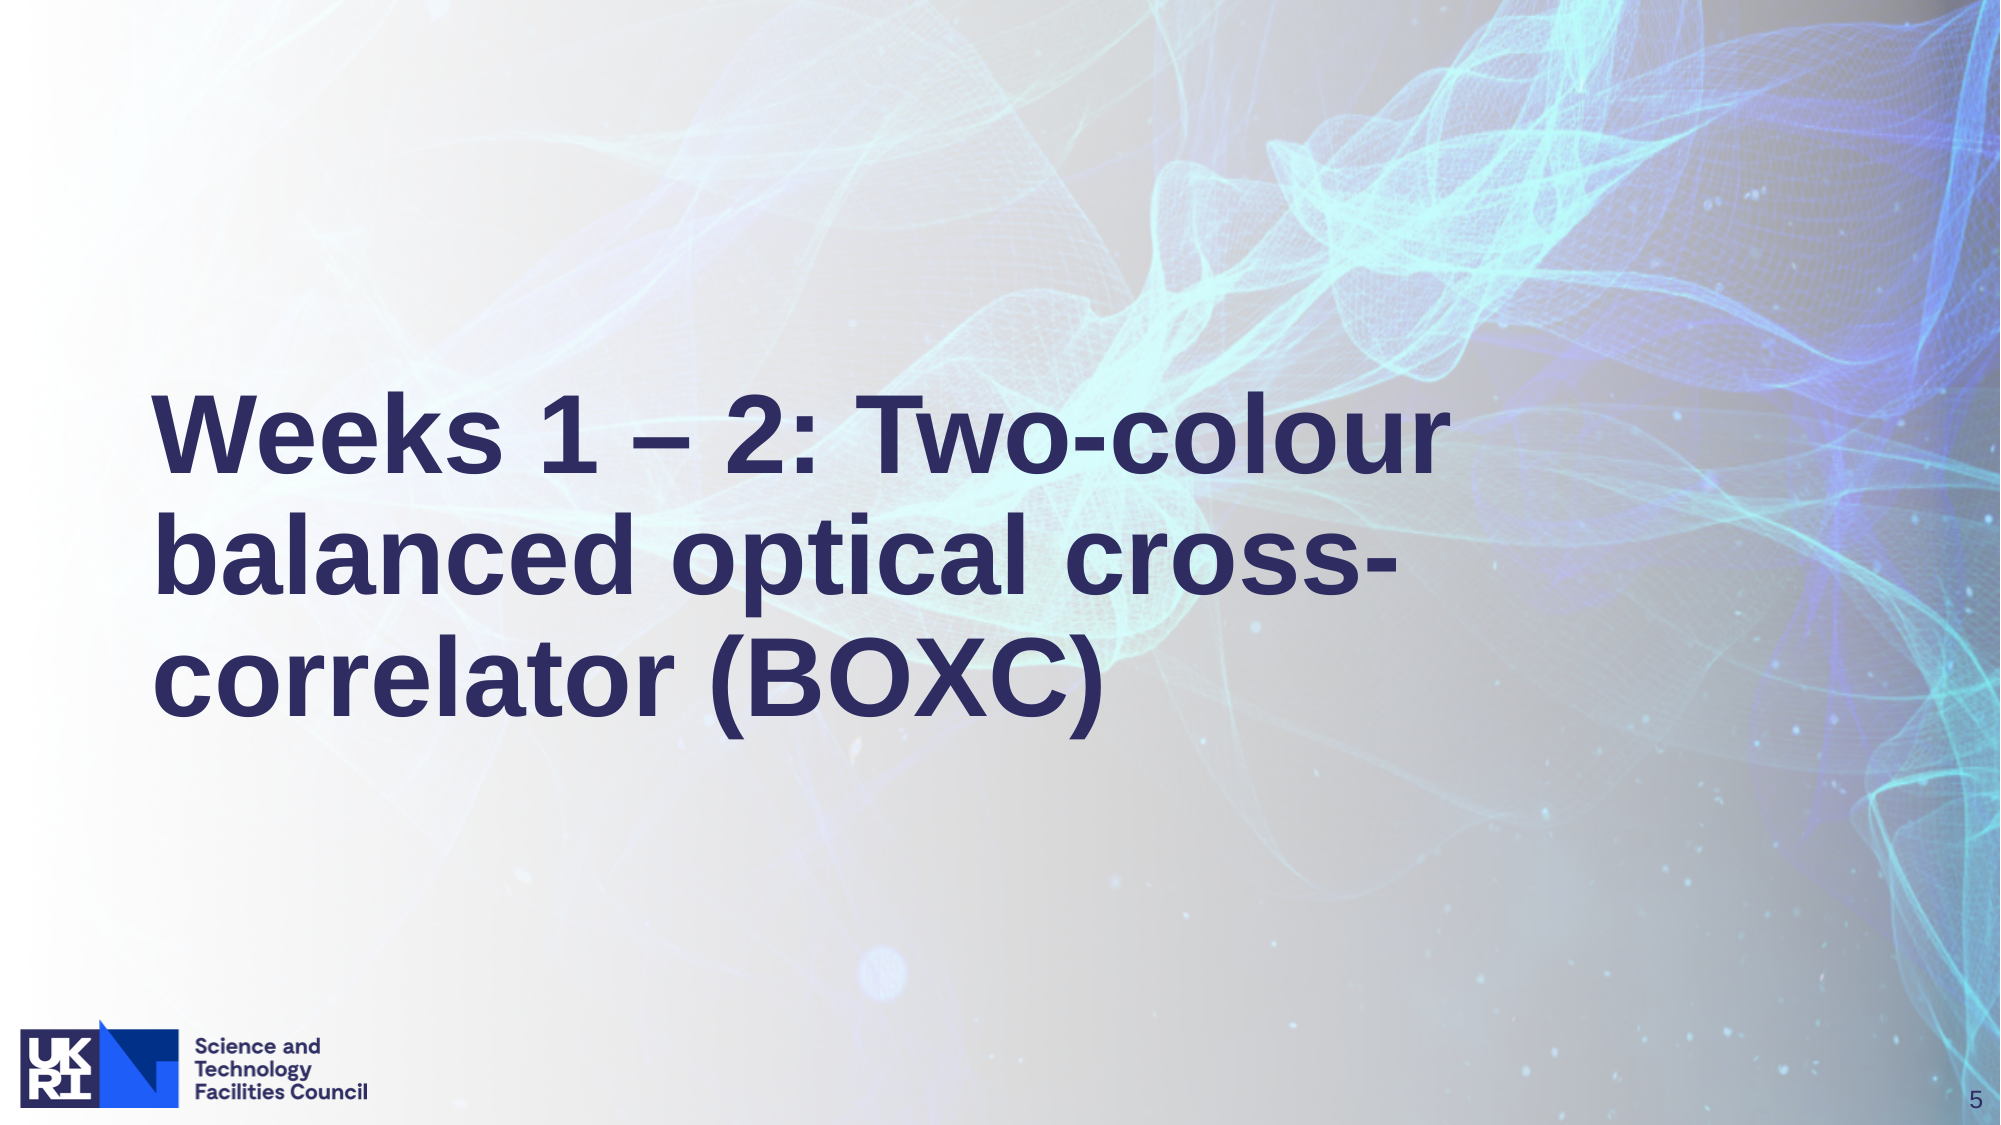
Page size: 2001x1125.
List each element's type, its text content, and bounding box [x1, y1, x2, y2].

slide_number 5 [1548, 1068, 1999, 1125]
title Weeks 1 – 2: Two-colour balanced optical cross-correlator (BOXC) [136, 280, 1862, 749]
picture [20, 1019, 367, 1108]
